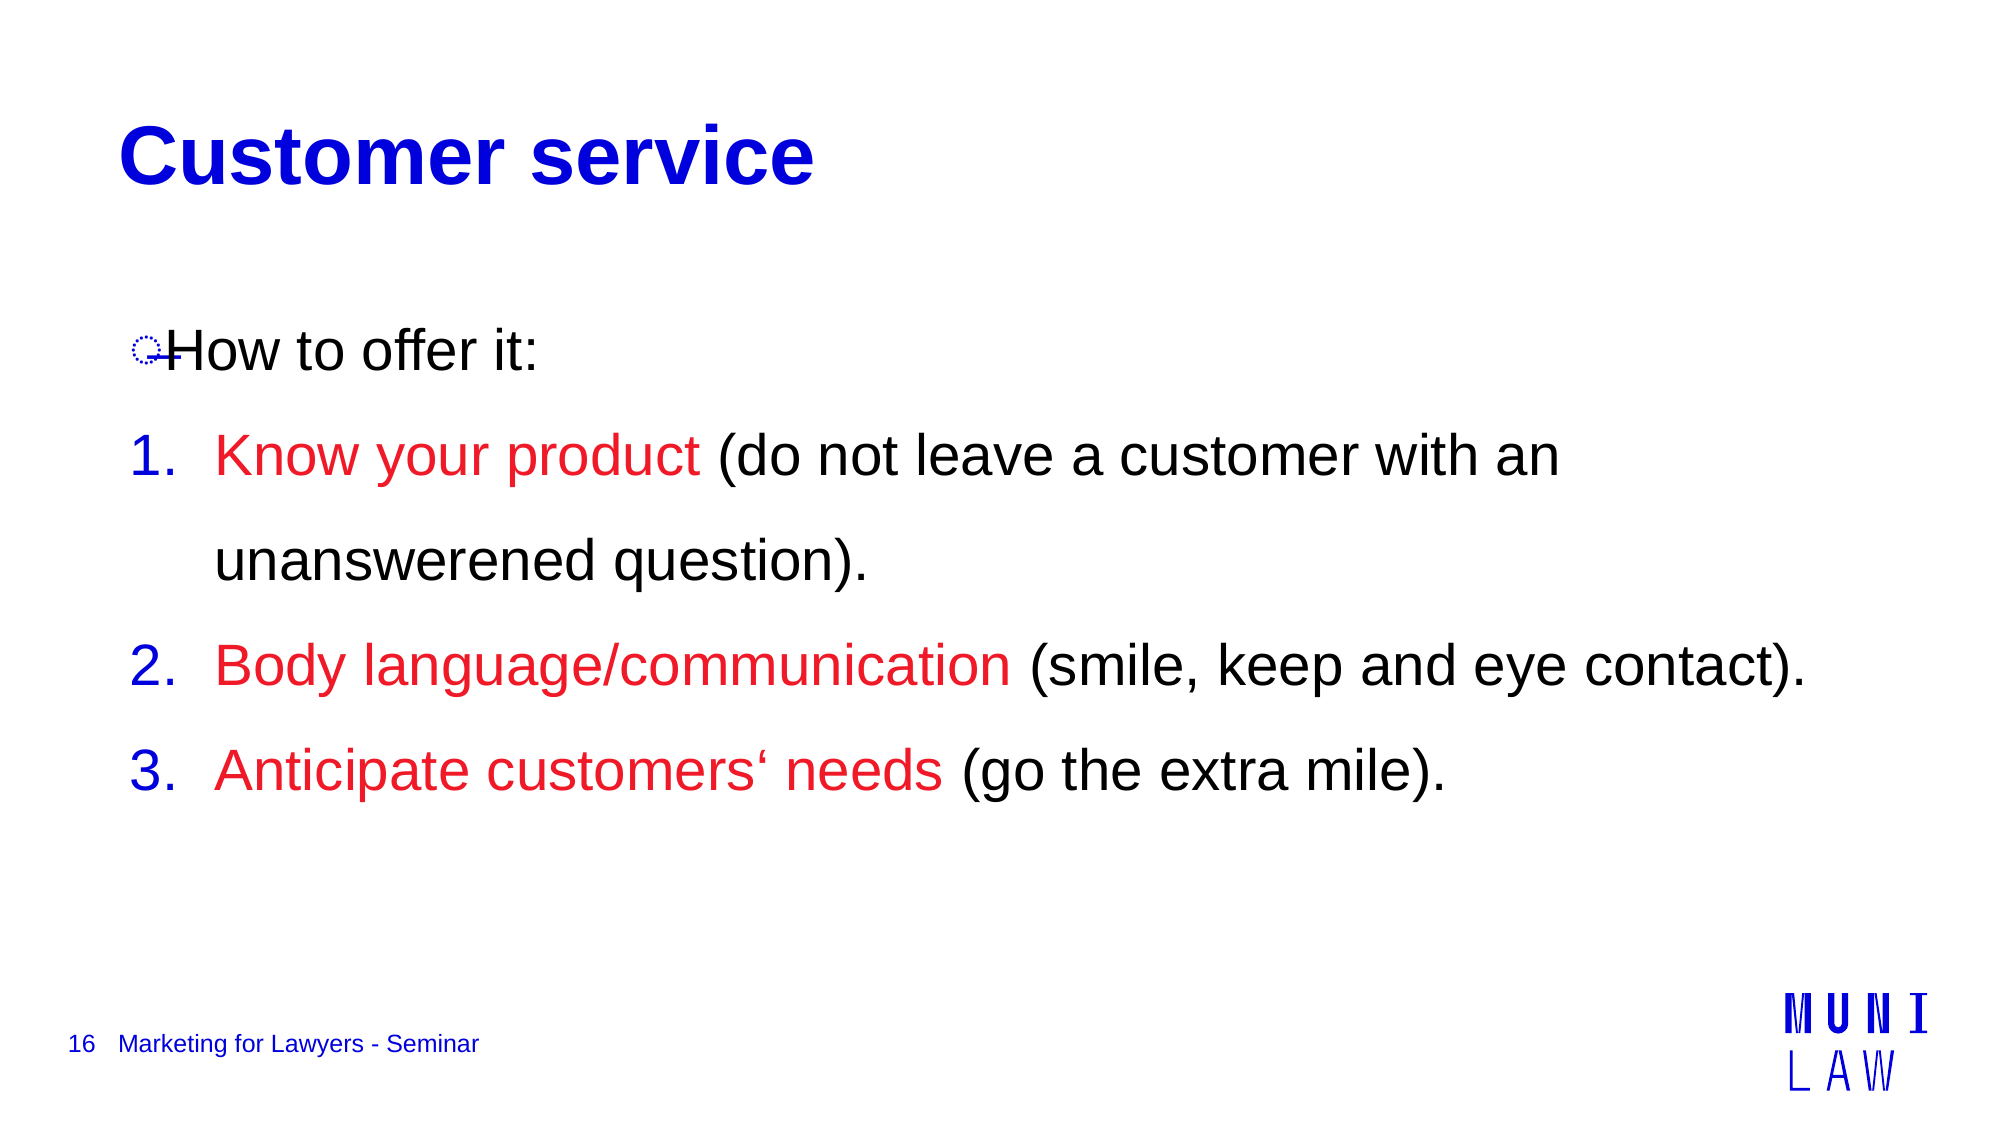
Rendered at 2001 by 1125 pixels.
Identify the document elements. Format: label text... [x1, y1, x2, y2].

list How to offer it: Know your product (do not leave a customer with an unanswerened question). Body language/communication (smile, keep and eye contact). Anticipate customers‘ needs (go the extra mile). [118, 277, 1883, 957]
footer Marketing for Lawyers - Seminar [118, 1021, 1418, 1063]
slide_number 16 [67, 1021, 110, 1063]
title Customer service [118, 118, 1883, 193]
